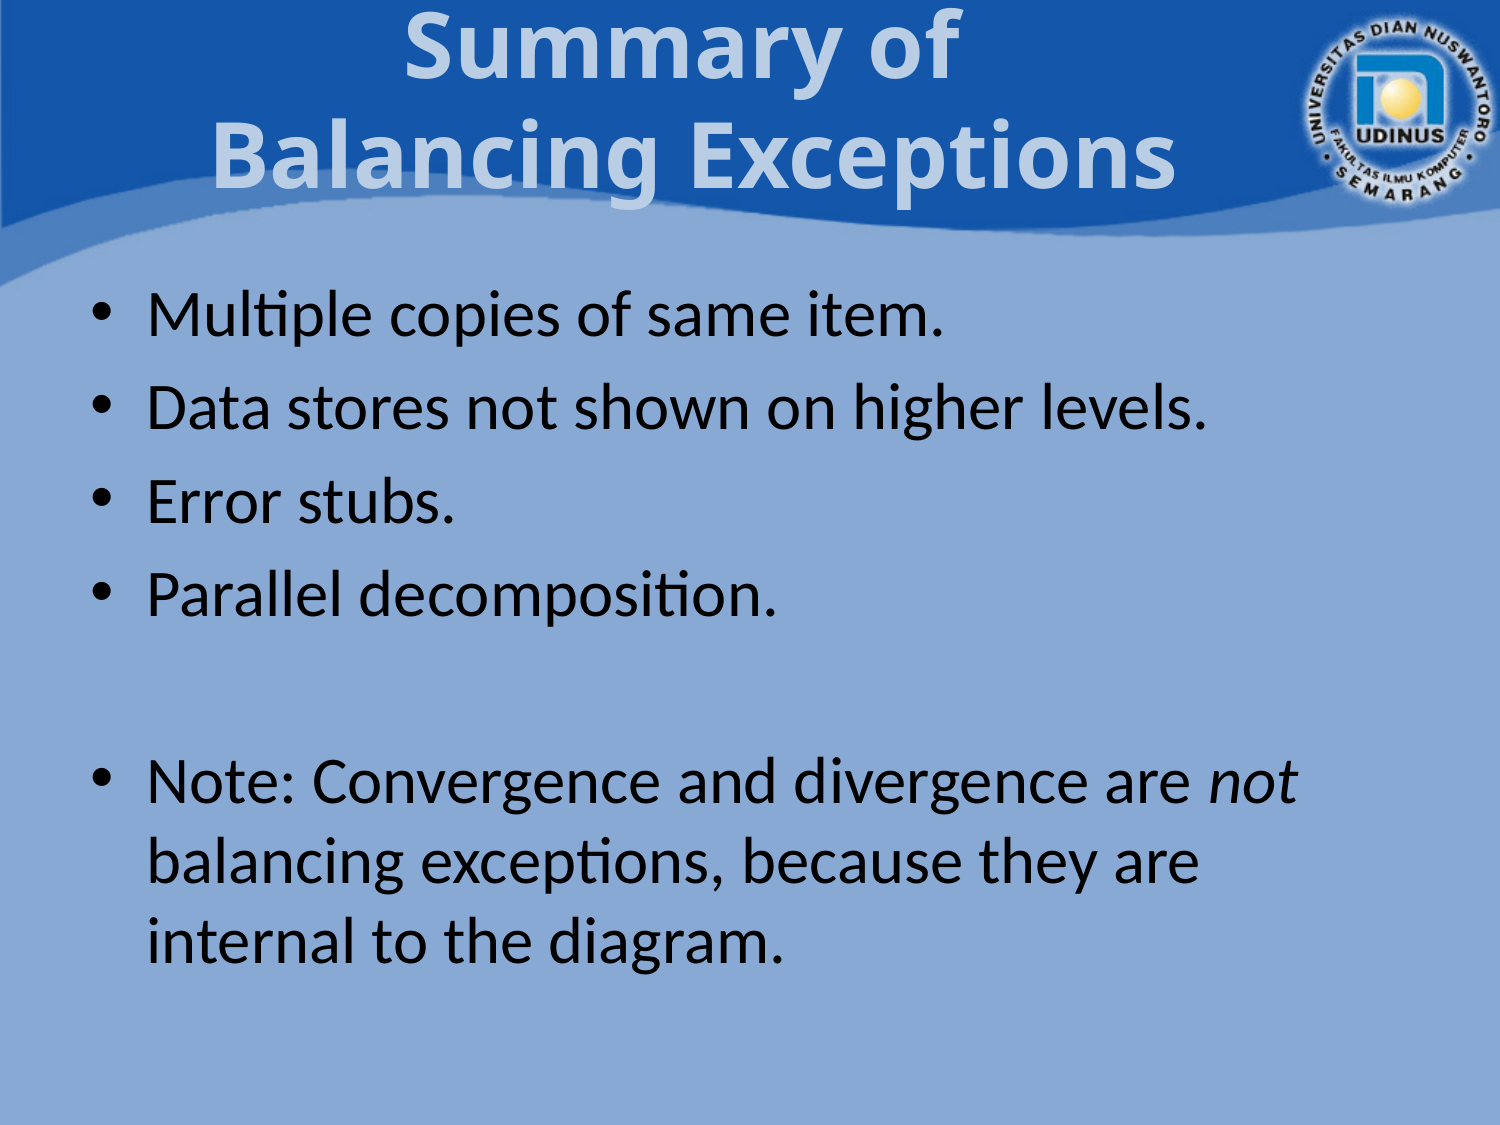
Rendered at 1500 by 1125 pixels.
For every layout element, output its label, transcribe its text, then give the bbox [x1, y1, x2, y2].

picture [0, 0, 1500, 1125]
title Summary of Balancing Exceptions [62, 2, 1325, 191]
list Multiple copies of same item. Data stores not shown on higher levels. Error stubs. Parallel decomposition. Note: Convergence and divergence are not balancing exceptions, because they are internal to the diagram. [75, 262, 1425, 1005]
